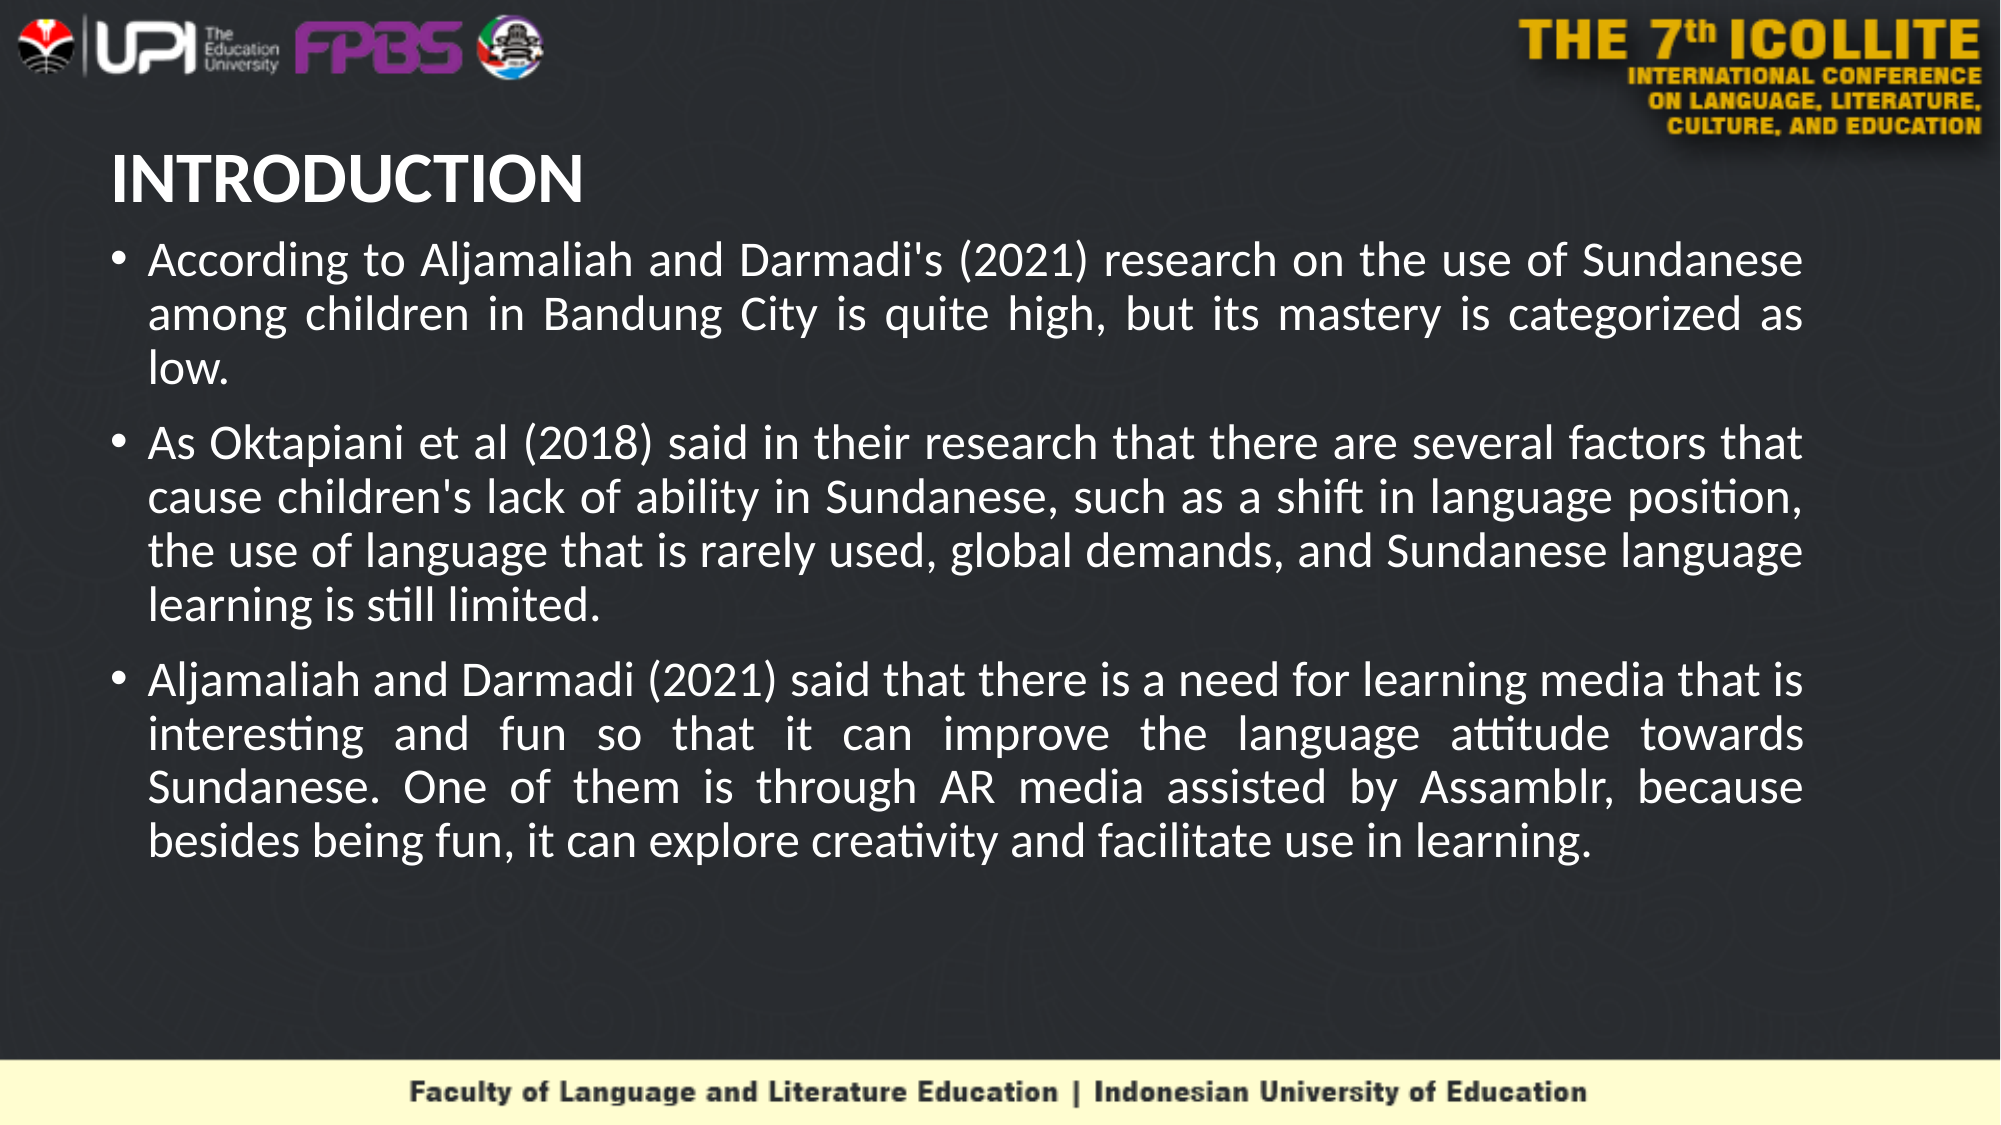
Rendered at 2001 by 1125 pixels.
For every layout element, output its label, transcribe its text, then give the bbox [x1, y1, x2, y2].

picture [0, 0, 2001, 1125]
title INTRODUCTION [95, 131, 1821, 225]
list According to Aljamaliah and Darmadi's (2021) research on the use of Sundanese among children in Bandung City is quite high, but its mastery is categorized as low. As Oktapiani et al (2018) said in their research that there are several factors that cause children's lack of ability in Sundanese, such as a shift in language position, the use of language that is rarely used, global demands, and Sundanese language learning is still limited. Aljamaliah and Darmadi (2021) said that there is a need for learning media that is interesting and fun so that it can improve the language attitude towards Sundanese. One of them is through AR media assisted by Assamblr, because besides being fun, it can explore creativity and facilitate use in learning. [95, 225, 1821, 940]
